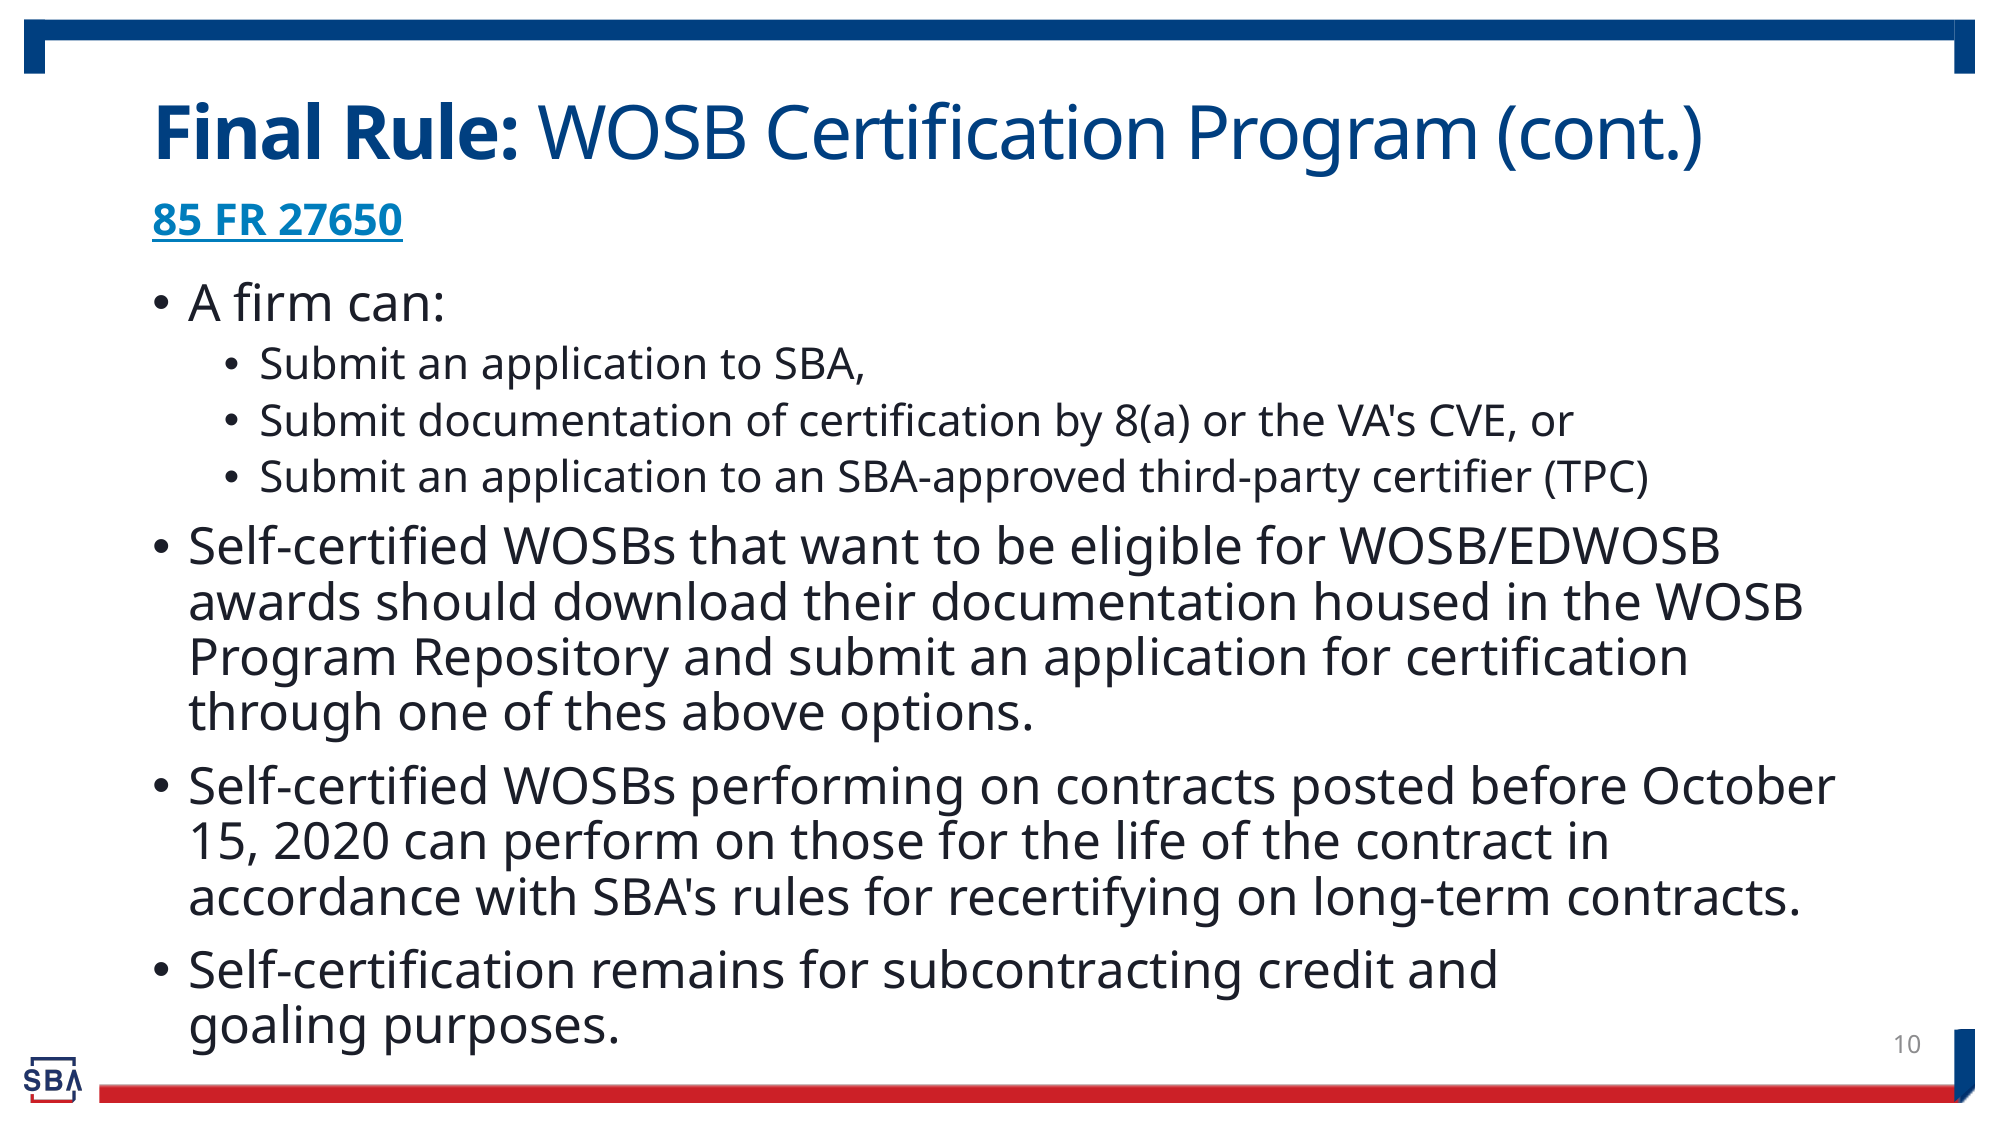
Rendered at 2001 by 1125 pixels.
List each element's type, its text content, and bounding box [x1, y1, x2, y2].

slide_number 10 [1486, 1016, 1937, 1076]
title Final Rule: WOSB Certification Program (cont.) [137, 87, 1863, 185]
subtitle 85 FR 27650 [137, 185, 1863, 270]
list A firm can: Submit an application to SBA, Submit documentation of certification by 8(a) or the VA's CVE, or Submit an application to an SBA-approved third-party certifier (TPC) Self-certified WOSBs that want to be eligible for WOSB/EDWOSB awards should download their documentation housed in the WOSB Program Repository and submit an application for certification through one of thes above options. Self-certified WOSBs performing on contracts posted before October 15, 2020 can perform on those for the life of the contract in accordance with SBA's rules for recertifying on long-term contracts. Self-certification remains for subcontracting credit and goaling purposes. [137, 270, 1863, 1076]
picture [24, 1057, 83, 1103]
